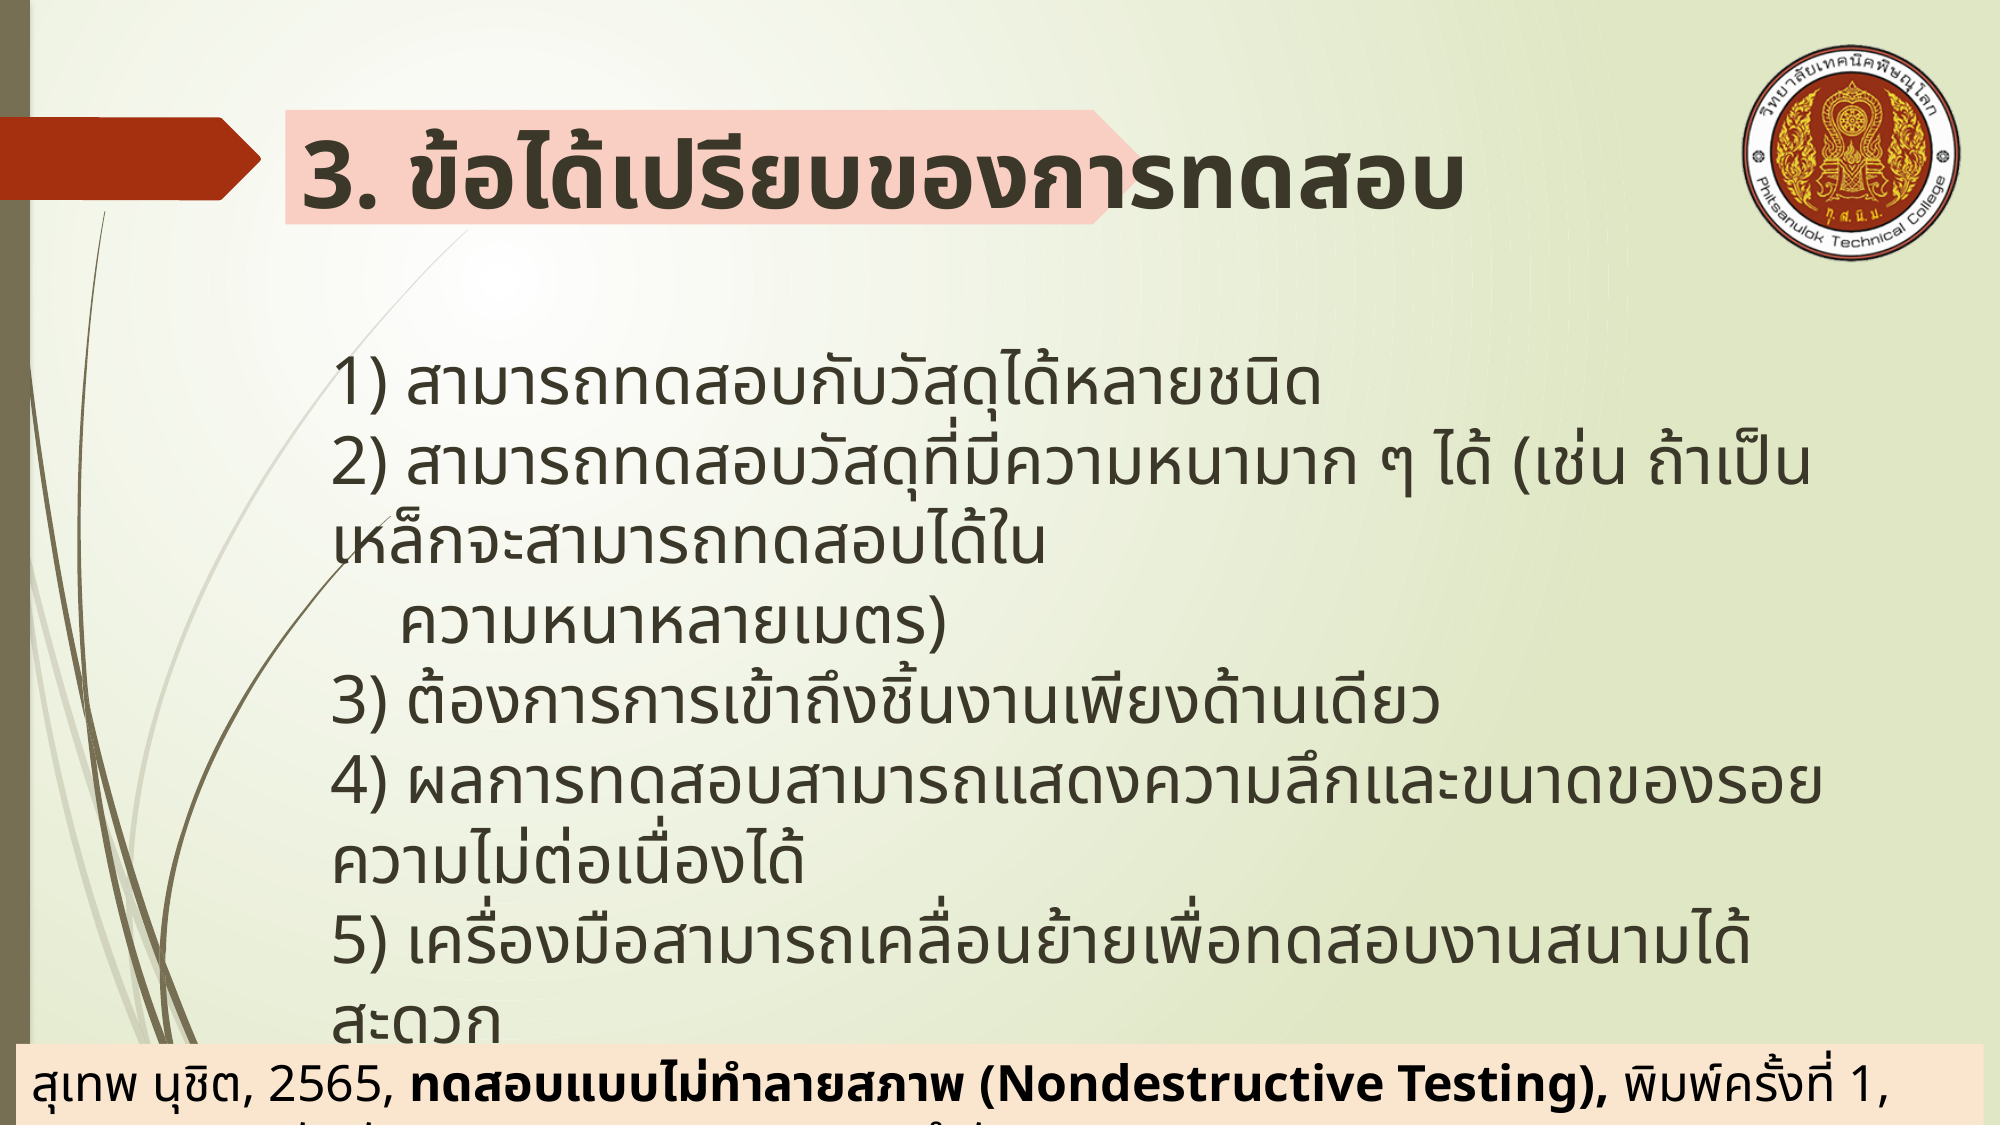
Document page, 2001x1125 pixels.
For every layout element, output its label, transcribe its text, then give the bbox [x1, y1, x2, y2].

text_box [285, 110, 1098, 225]
title 3. ข้อได้เปรียบของการทดสอบ [286, 107, 1732, 220]
picture [1737, 42, 1965, 267]
text_box 1) สามารถทดสอบกับวัสดุได้หลายชนิด 2) สามารถทดสอบวัสดุที่มีความหนามาก ๆ ได้ (เช่น ถ้าเป็นเหล็กจะสามารถทดสอบได้ใน ความหนาหลายเมตร) 3) ต้องการการเข้าถึงชิ้นงานเพียงด้านเดียว 4) ผลการทดสอบสามารถแสดงความลึกและขนาดของรอยความไม่ต่อเนื่องได้ 5) เครื่องมือสามารถเคลื่อนย้ายเพื่อทดสอบงานสนามได้สะดวก [315, 330, 1934, 1043]
text_box สุเทพ นุชิต, 2565, ทดสอบแบบไม่ทำลายสภาพ (Nondestructive Testing), พิมพ์ครั้งที่ 1, กรุงเทพฯ;บริษัทพัฒนาคุณภาพวิชาการ (พว.) จำกัด. [16, 1043, 1984, 1125]
